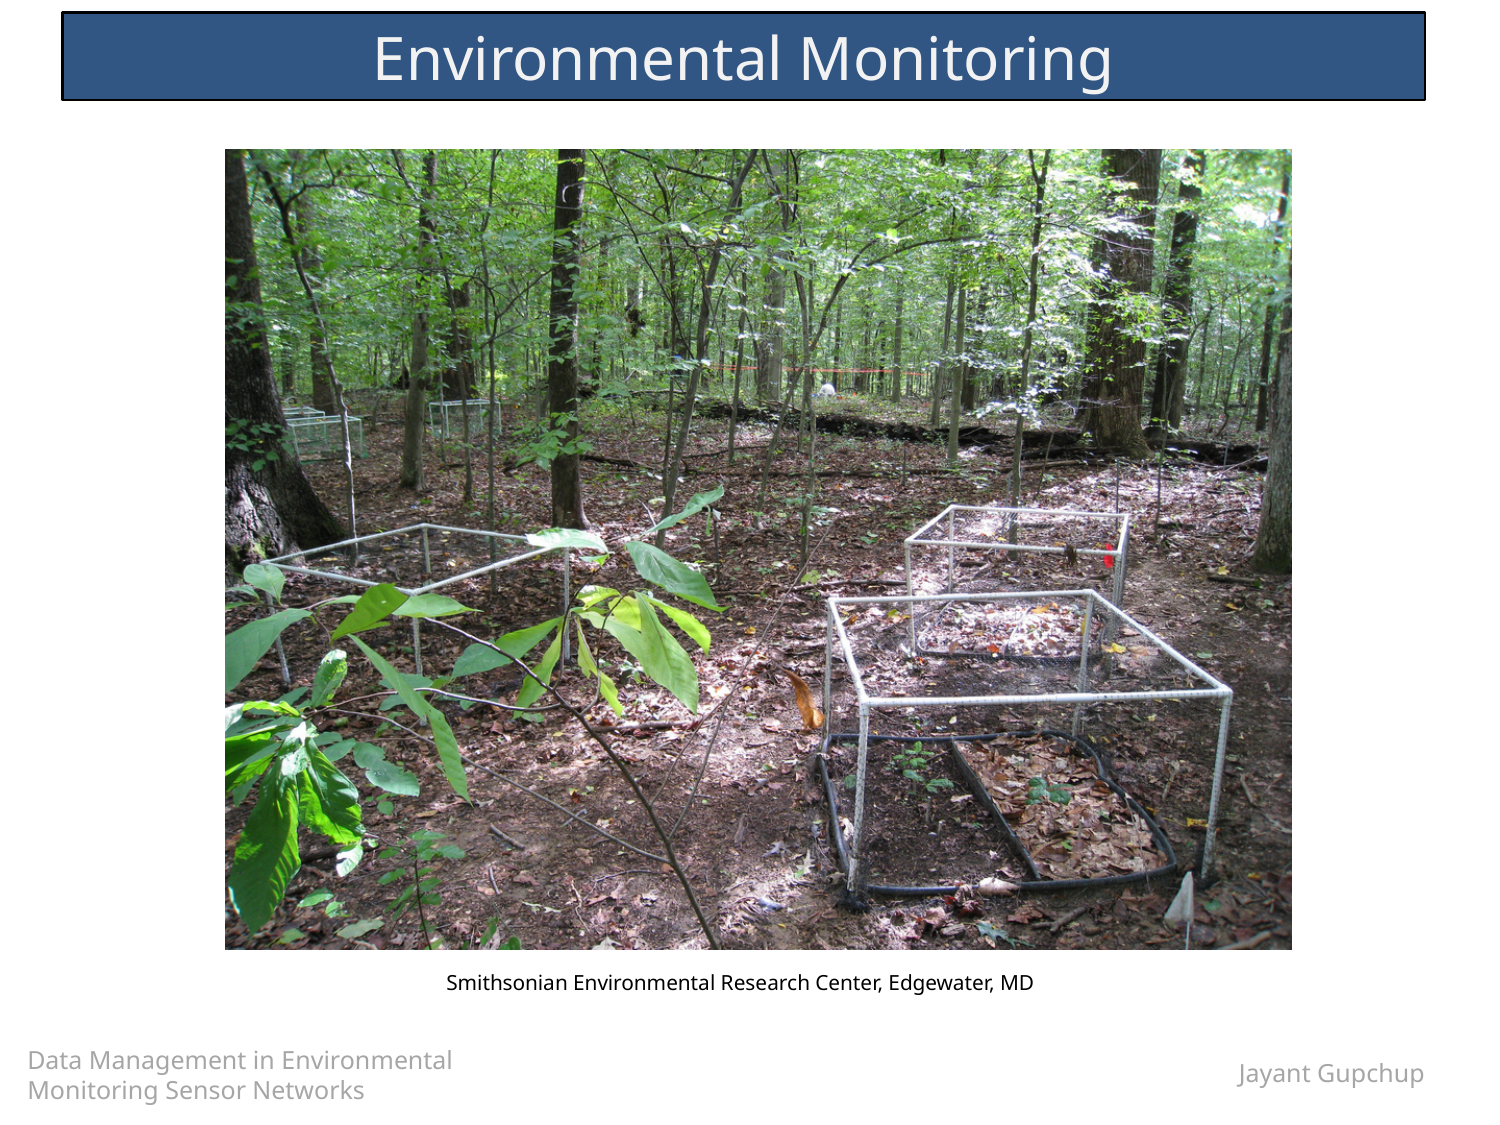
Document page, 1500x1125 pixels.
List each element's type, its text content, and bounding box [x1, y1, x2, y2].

text_box Smithsonian Environmental Research Center, Edgewater, MD [431, 962, 1049, 1003]
title Environmental Monitoring [61, 11, 1426, 101]
picture [224, 149, 1292, 951]
